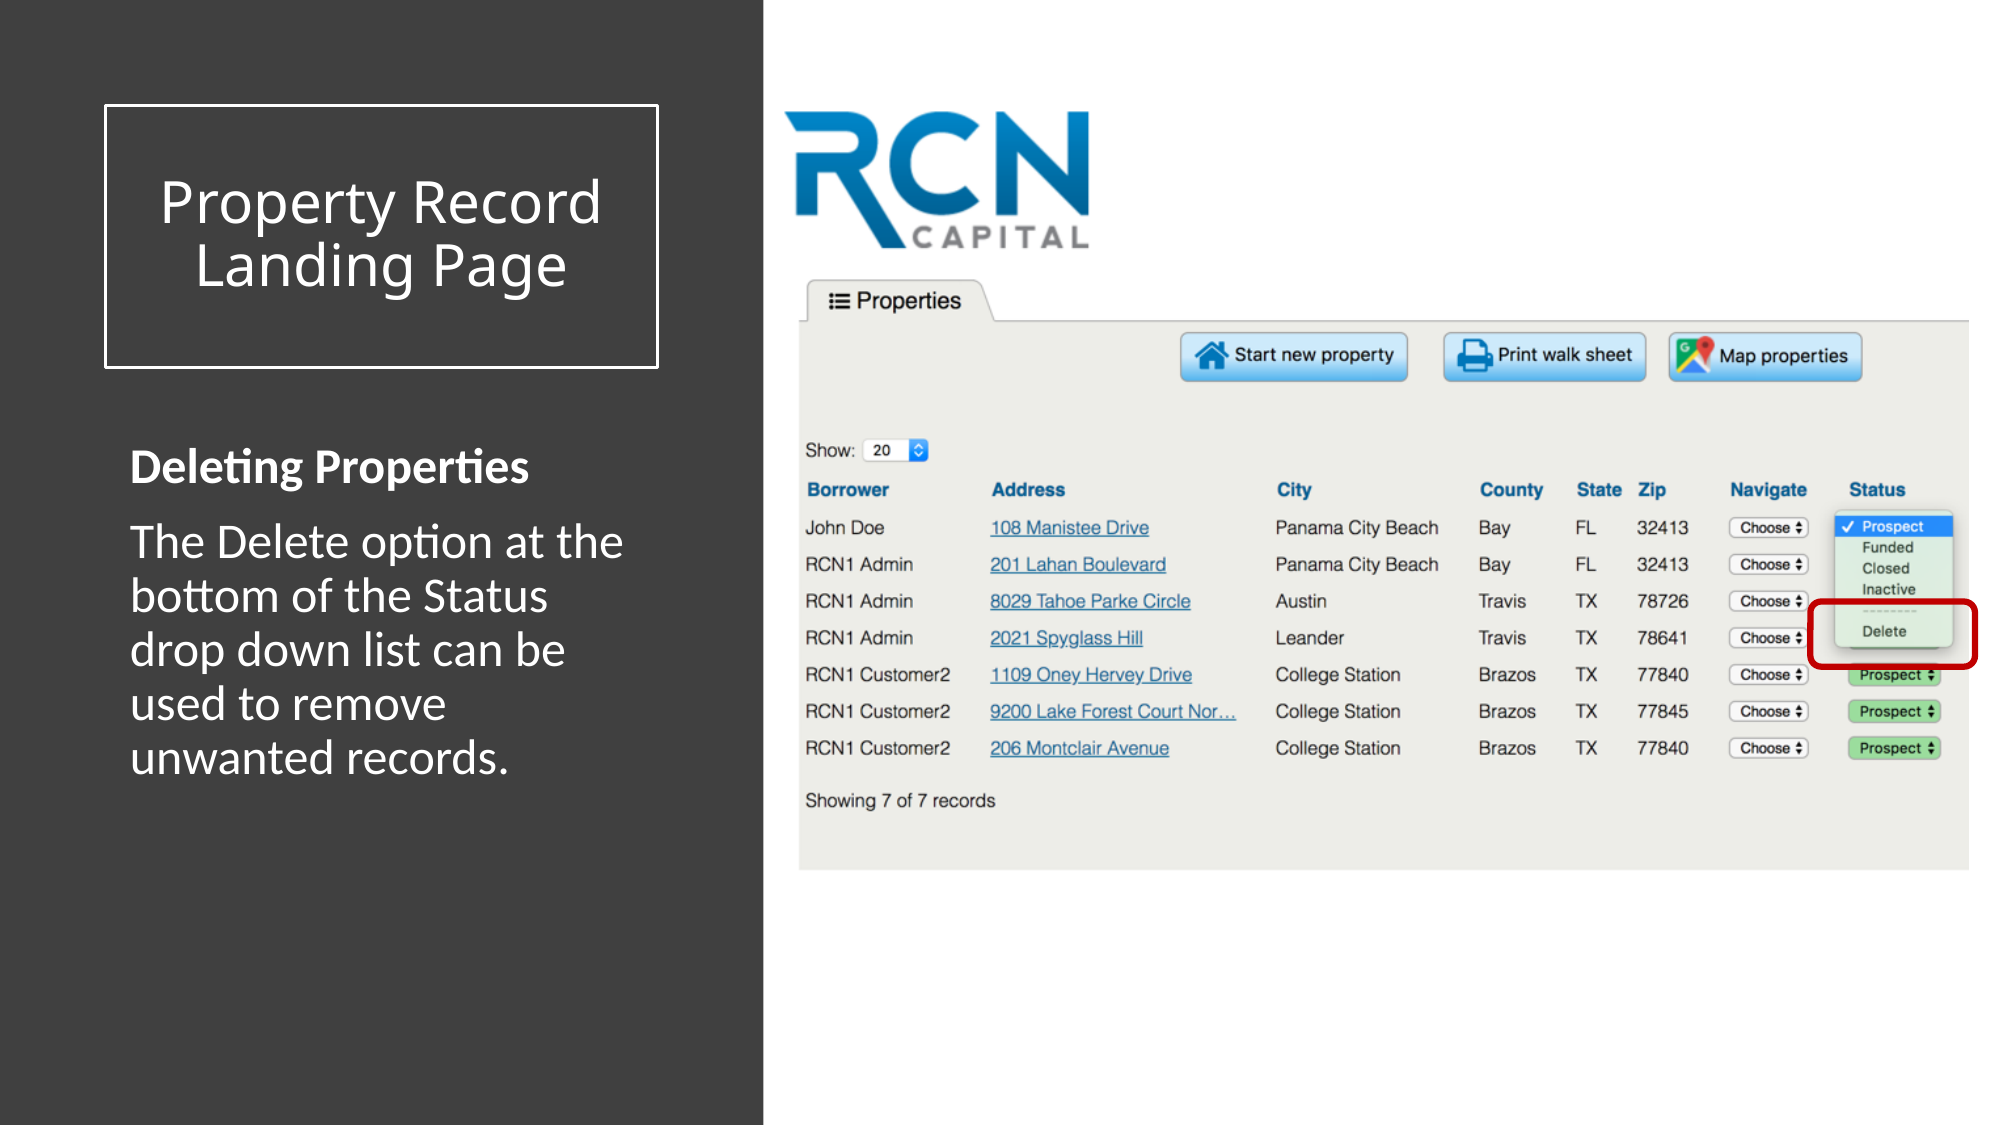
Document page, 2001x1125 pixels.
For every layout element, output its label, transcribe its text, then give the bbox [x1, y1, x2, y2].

text_box [1969, 601, 1977, 667]
picture [778, 105, 1969, 898]
text_box [0, 0, 764, 1125]
list Deleting Properties The Delete option at the bottom of the Status drop down list can be used to remove unwanted records. [105, 432, 658, 994]
title Property Record Landing Page [105, 105, 658, 368]
